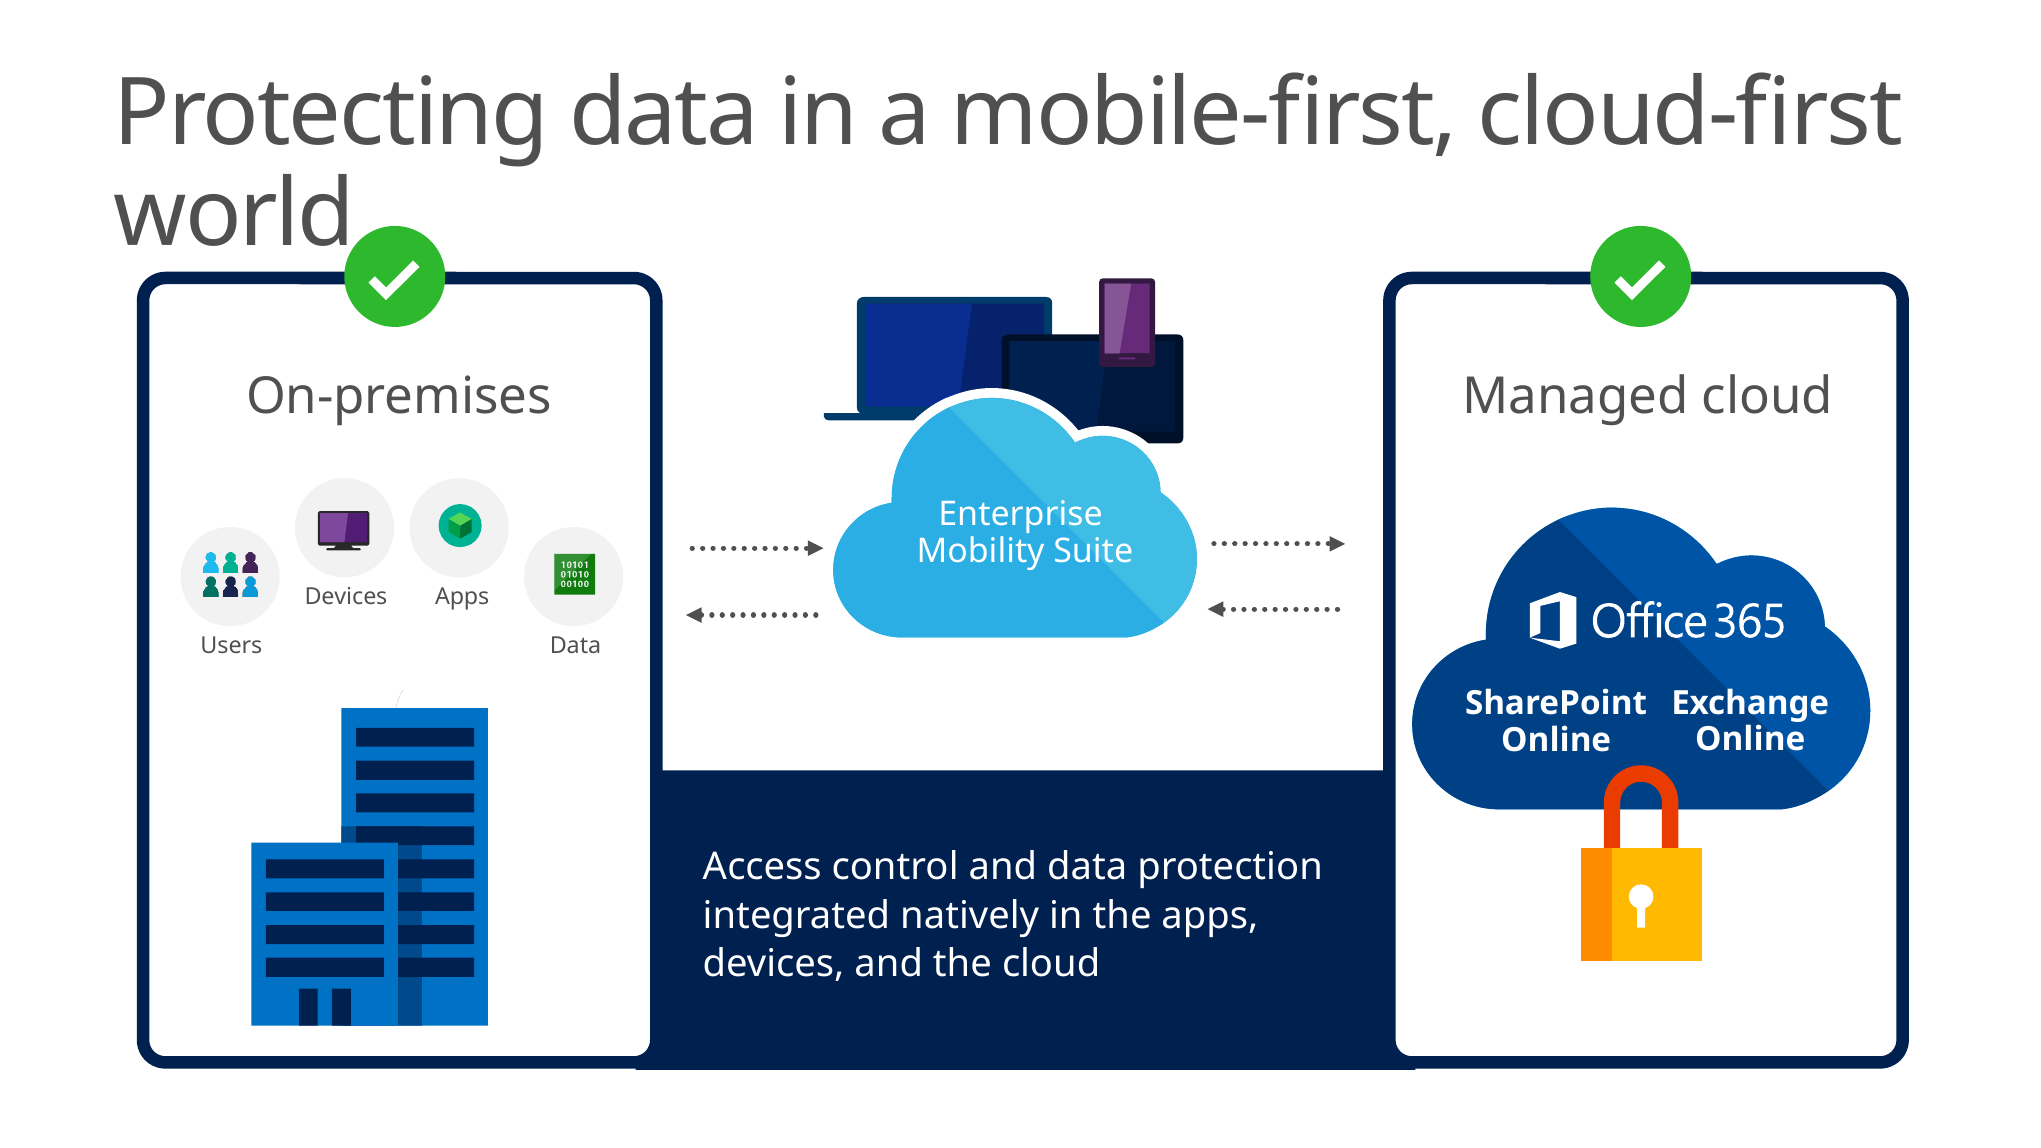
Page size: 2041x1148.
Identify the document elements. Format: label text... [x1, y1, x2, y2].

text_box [344, 225, 446, 328]
text_box [142, 449, 658, 1064]
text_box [1589, 225, 1692, 328]
title Protecting data in a mobile-first, cloud-first world [89, 48, 2041, 199]
text_box [1388, 277, 1904, 1064]
text_box [142, 277, 658, 345]
text_box Managed cloud [1389, 345, 1907, 449]
picture [317, 510, 370, 551]
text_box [823, 278, 1184, 387]
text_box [635, 769, 1416, 1071]
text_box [165, 478, 642, 699]
picture [1402, 496, 1881, 962]
text_box On-premises [140, 345, 658, 449]
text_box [1406, 591, 1900, 761]
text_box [251, 699, 489, 1026]
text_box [823, 387, 1219, 648]
